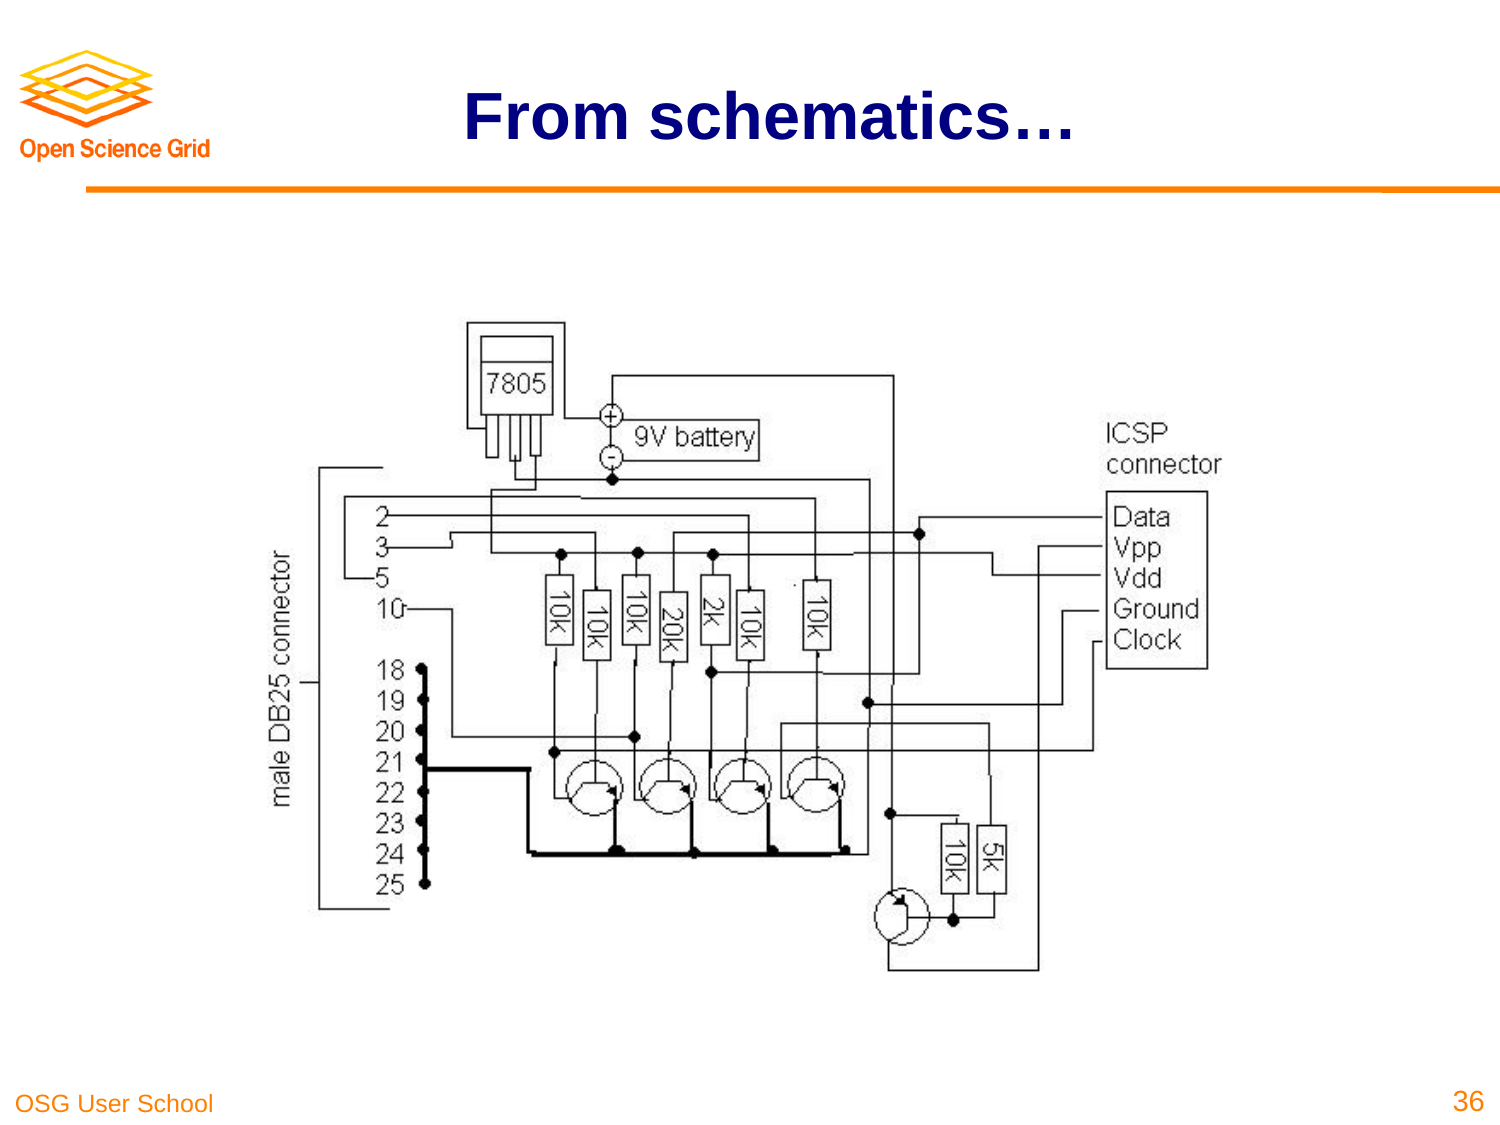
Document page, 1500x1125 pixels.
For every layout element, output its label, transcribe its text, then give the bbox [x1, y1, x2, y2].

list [212, 248, 1321, 1125]
slide_number 36 [1430, 1049, 1500, 1125]
picture [0, 27, 201, 179]
title From schematics… [201, 18, 1342, 207]
